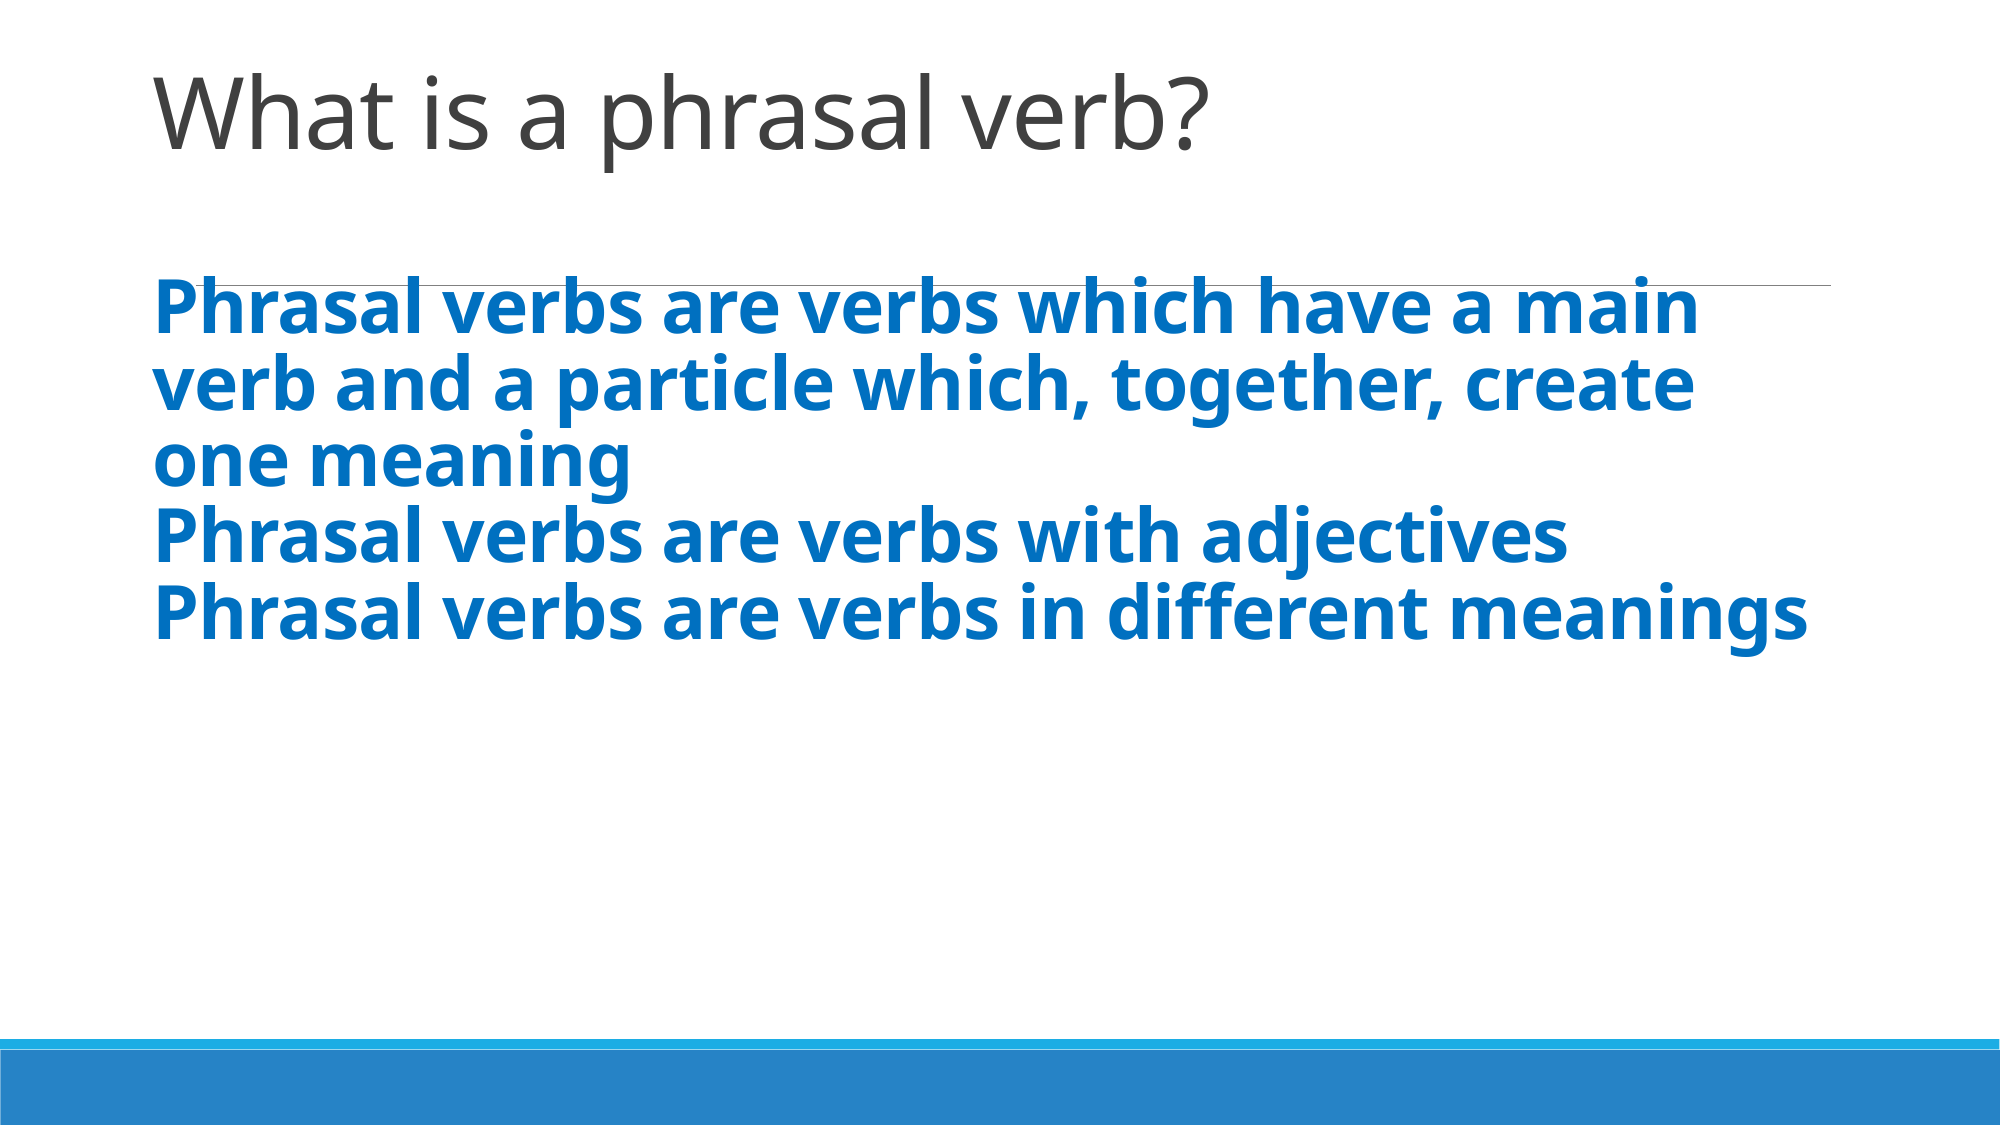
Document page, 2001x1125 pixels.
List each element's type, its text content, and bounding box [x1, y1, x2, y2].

title What is a phrasal verb? Phrasal verbs are verbs which have a main verb and a particle which, together, create one meaning Phrasal verbs are verbs with adjectives Phrasal verbs are verbs in different meanings [137, 59, 1863, 783]
